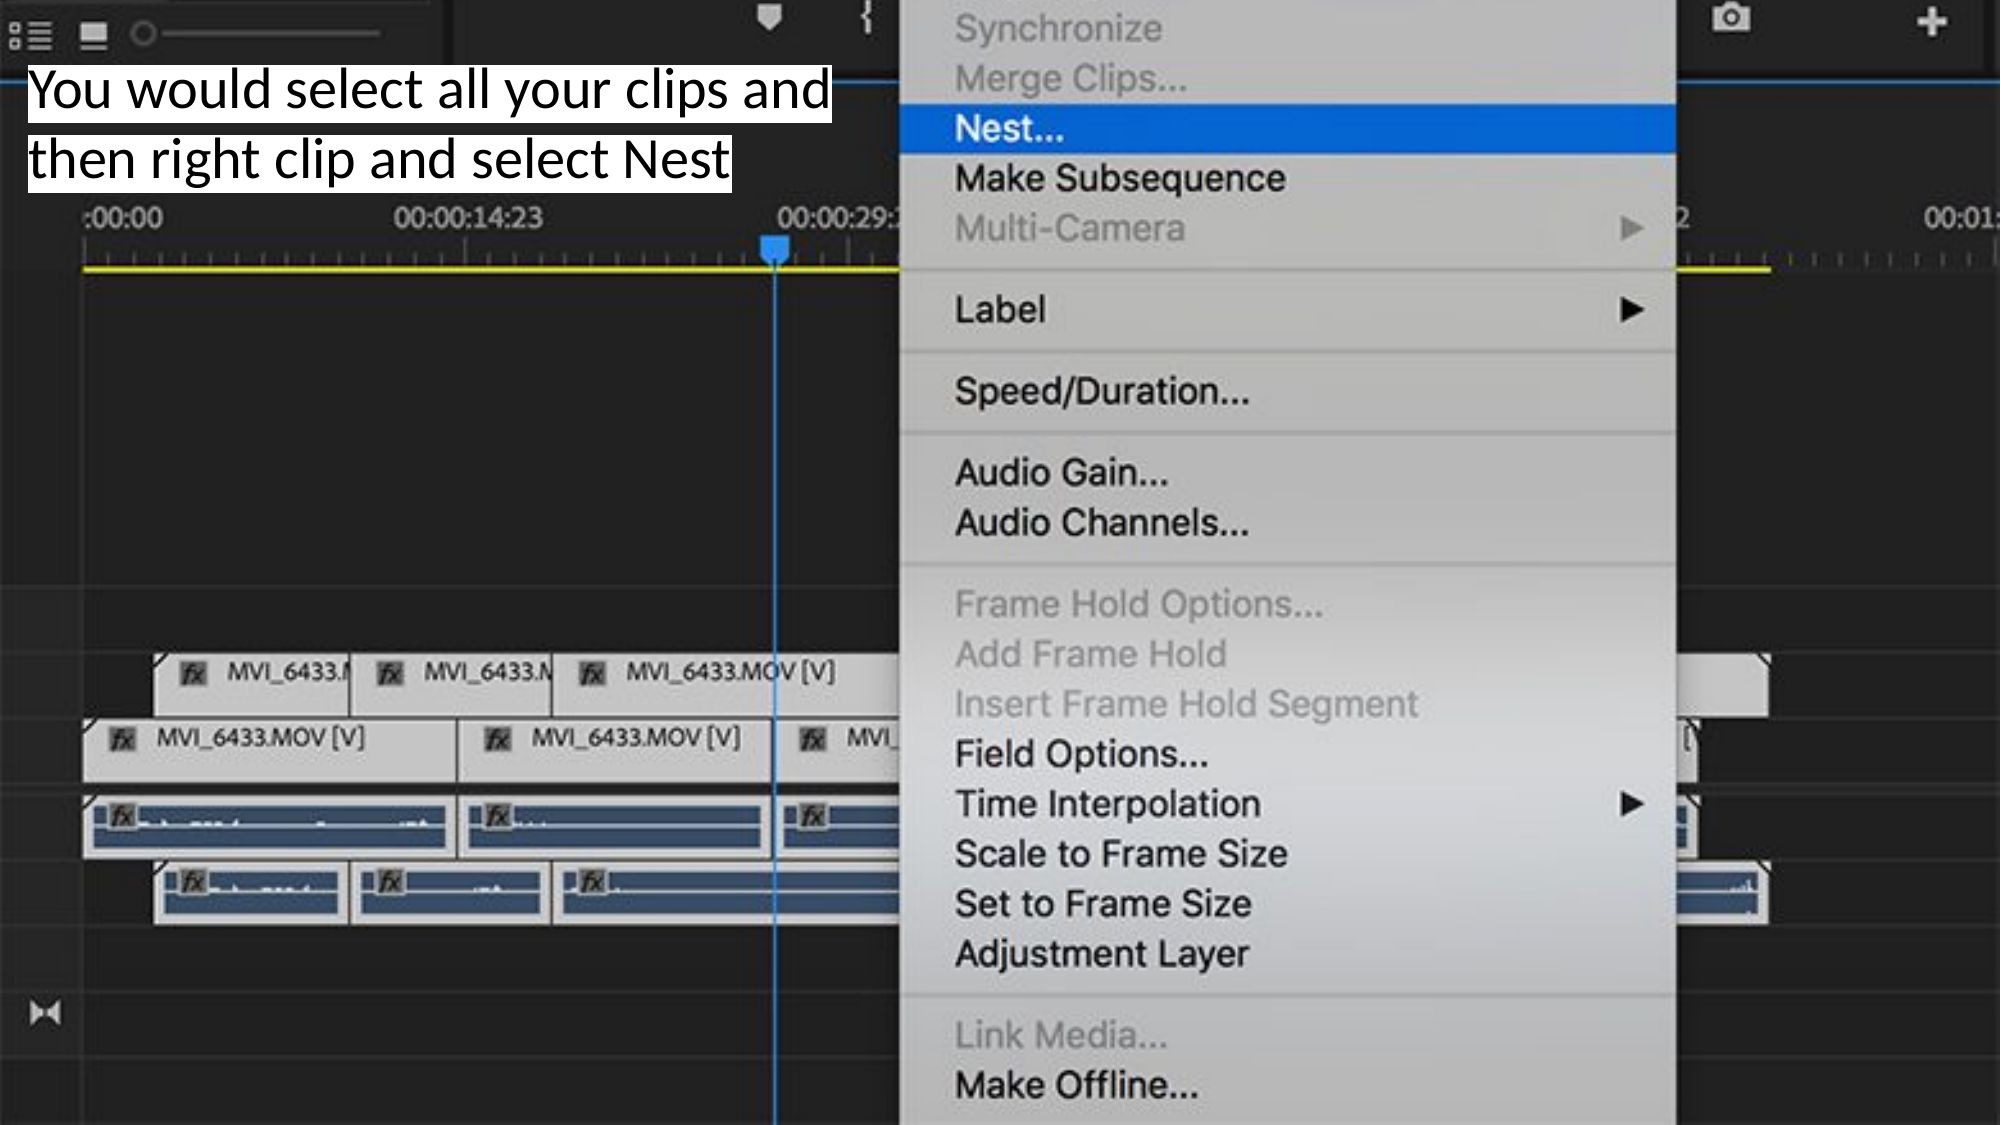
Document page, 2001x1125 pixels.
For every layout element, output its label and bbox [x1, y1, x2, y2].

list [0, 0, 2000, 1125]
